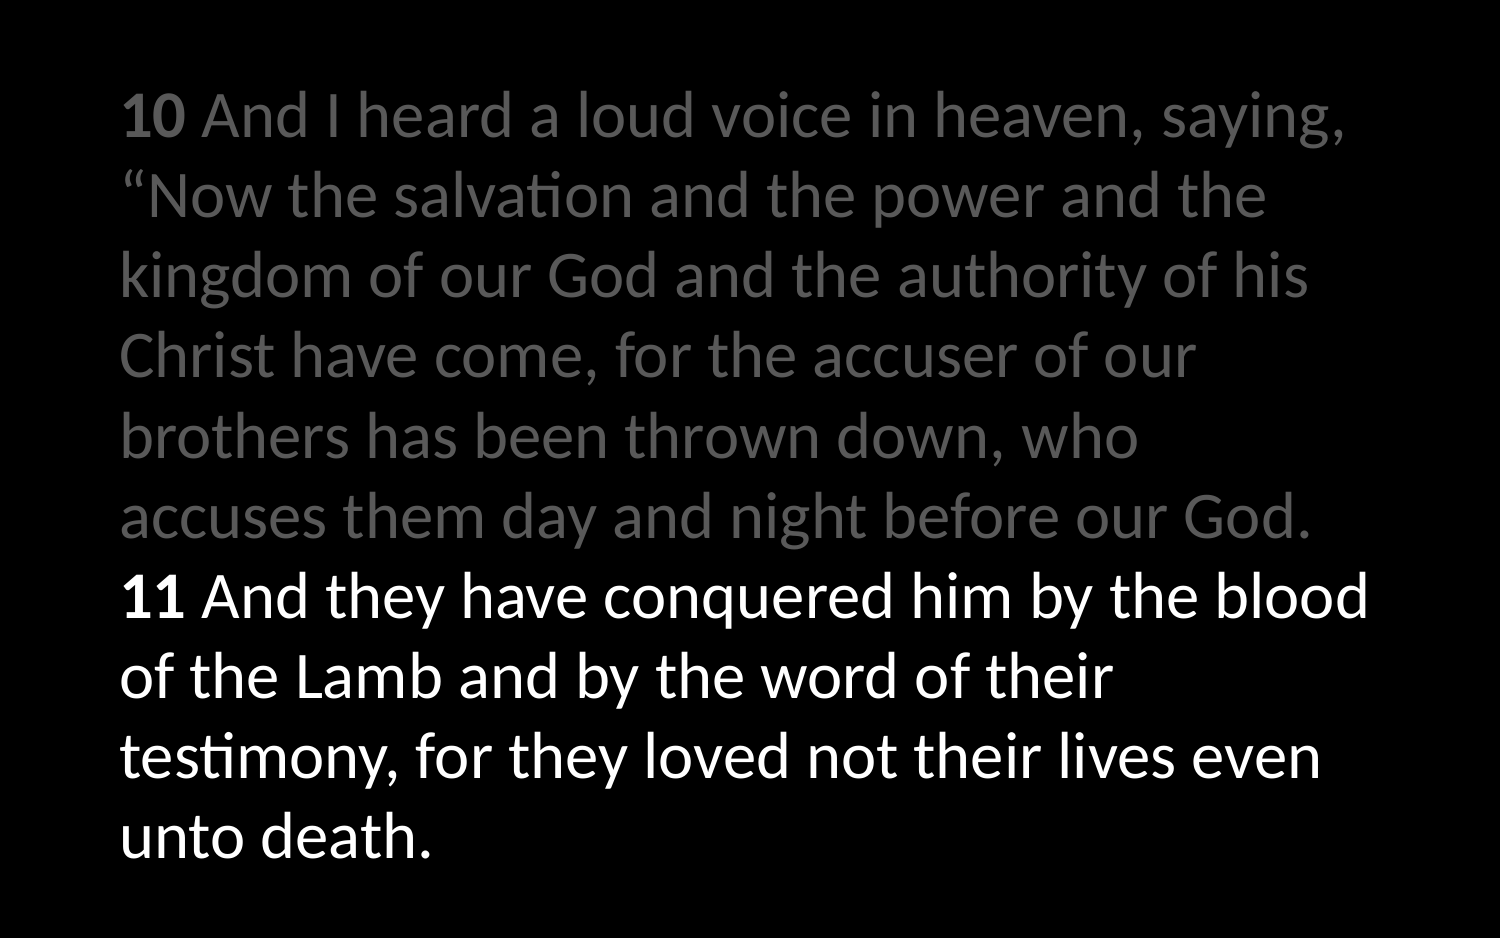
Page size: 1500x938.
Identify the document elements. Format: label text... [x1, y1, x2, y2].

list 10 And I heard a loud voice in heaven, saying, “Now the salvation and the power and the kingdom of our God and the authority of his Christ have come, for the accuser of our brothers has been thrown down, who accuses them day and night before our God. 11 And they have conquered him by the blood of the Lamb and by the word of their testimony, for they loved not their lives even unto death. [104, 35, 1398, 908]
